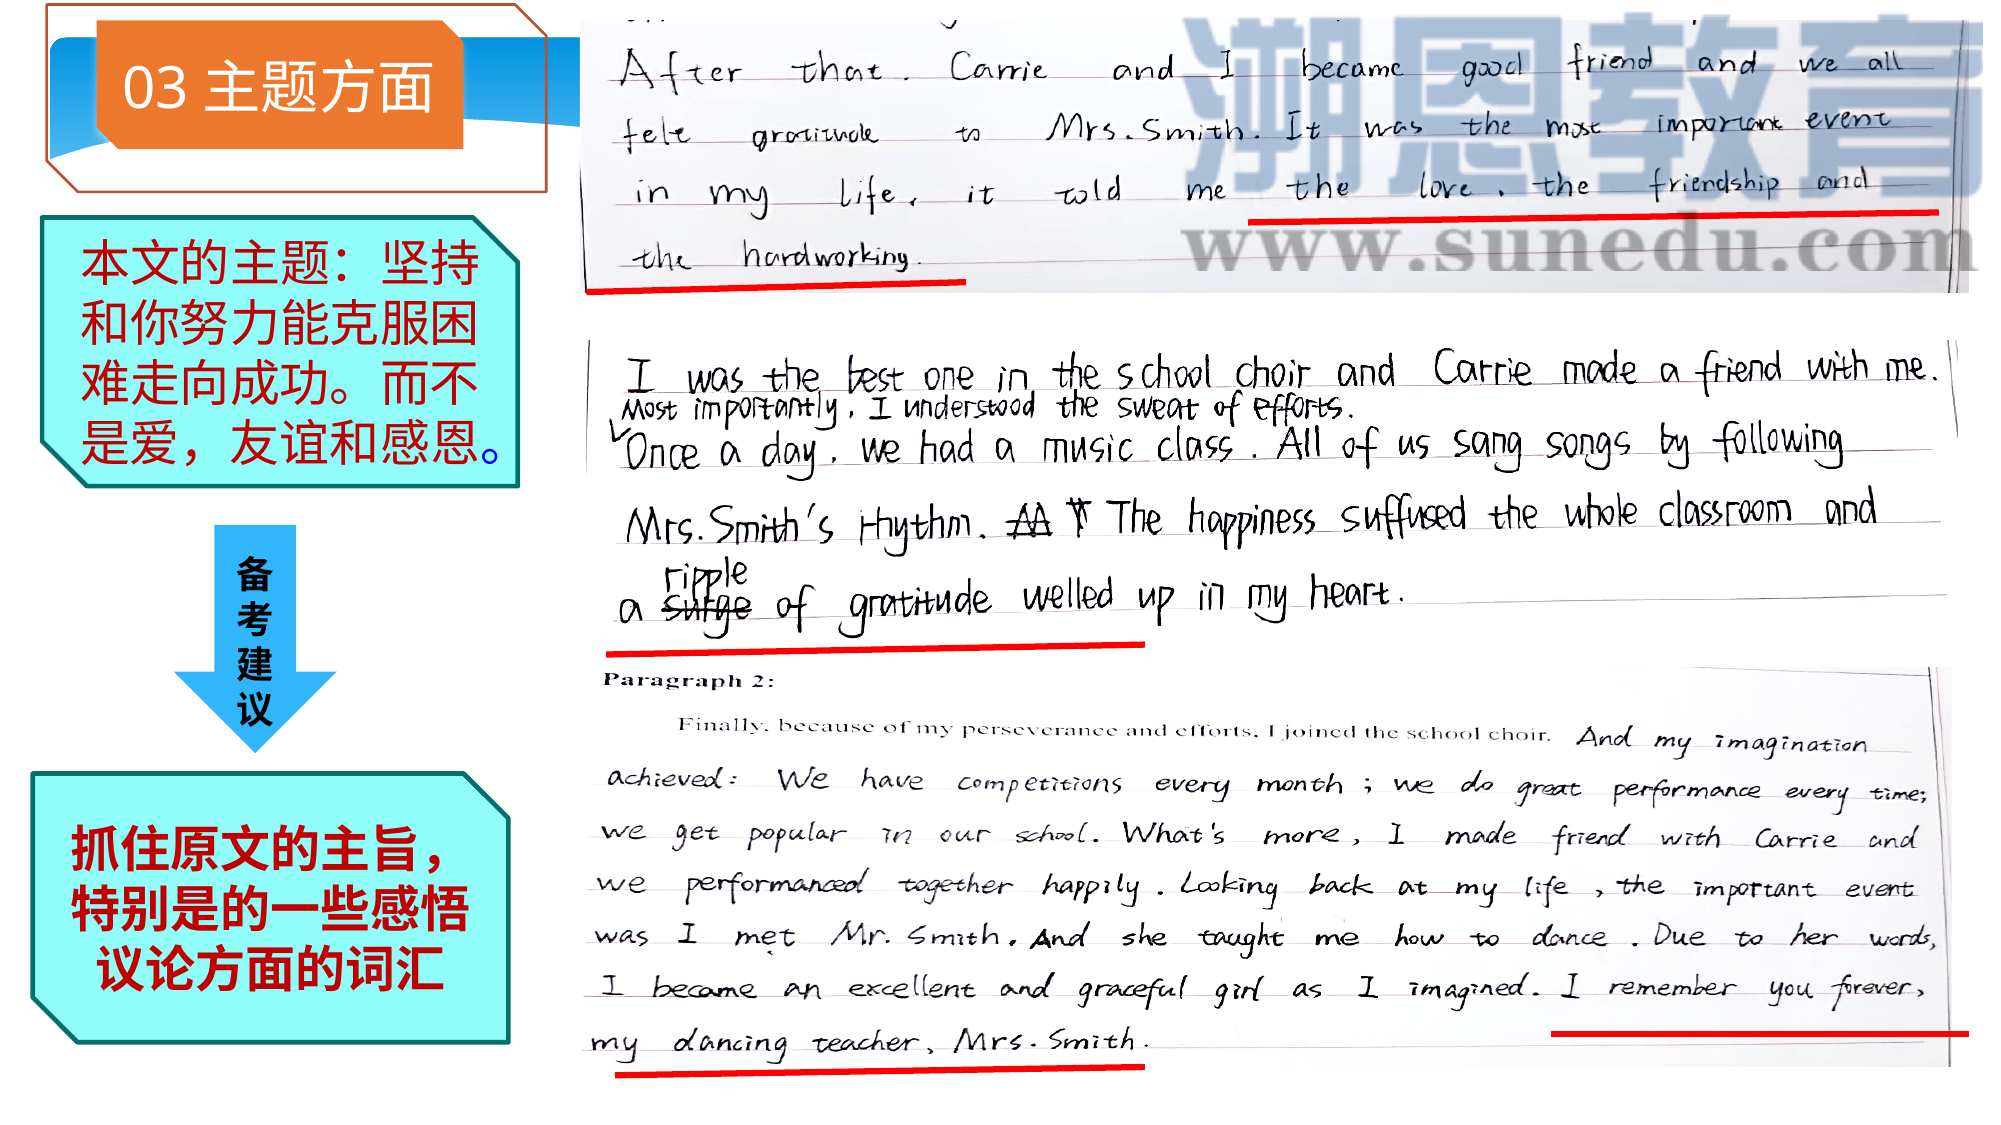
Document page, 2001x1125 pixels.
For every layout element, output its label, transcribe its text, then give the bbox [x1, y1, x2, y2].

text_box [45, 3, 548, 194]
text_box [614, 1066, 1146, 1076]
text_box 本文的主题：坚持和你努力能克服困难走向成功。而不是爱，友谊和感恩。 [40, 216, 520, 488]
picture [579, 10, 1984, 293]
text_box 备 考建议 [172, 523, 338, 755]
picture [586, 340, 1959, 653]
picture [579, 667, 1952, 1068]
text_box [586, 281, 967, 293]
text_box 抓住原文的主旨，特别是的一些感悟议论方面的词汇 [31, 772, 510, 1044]
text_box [605, 644, 1146, 655]
